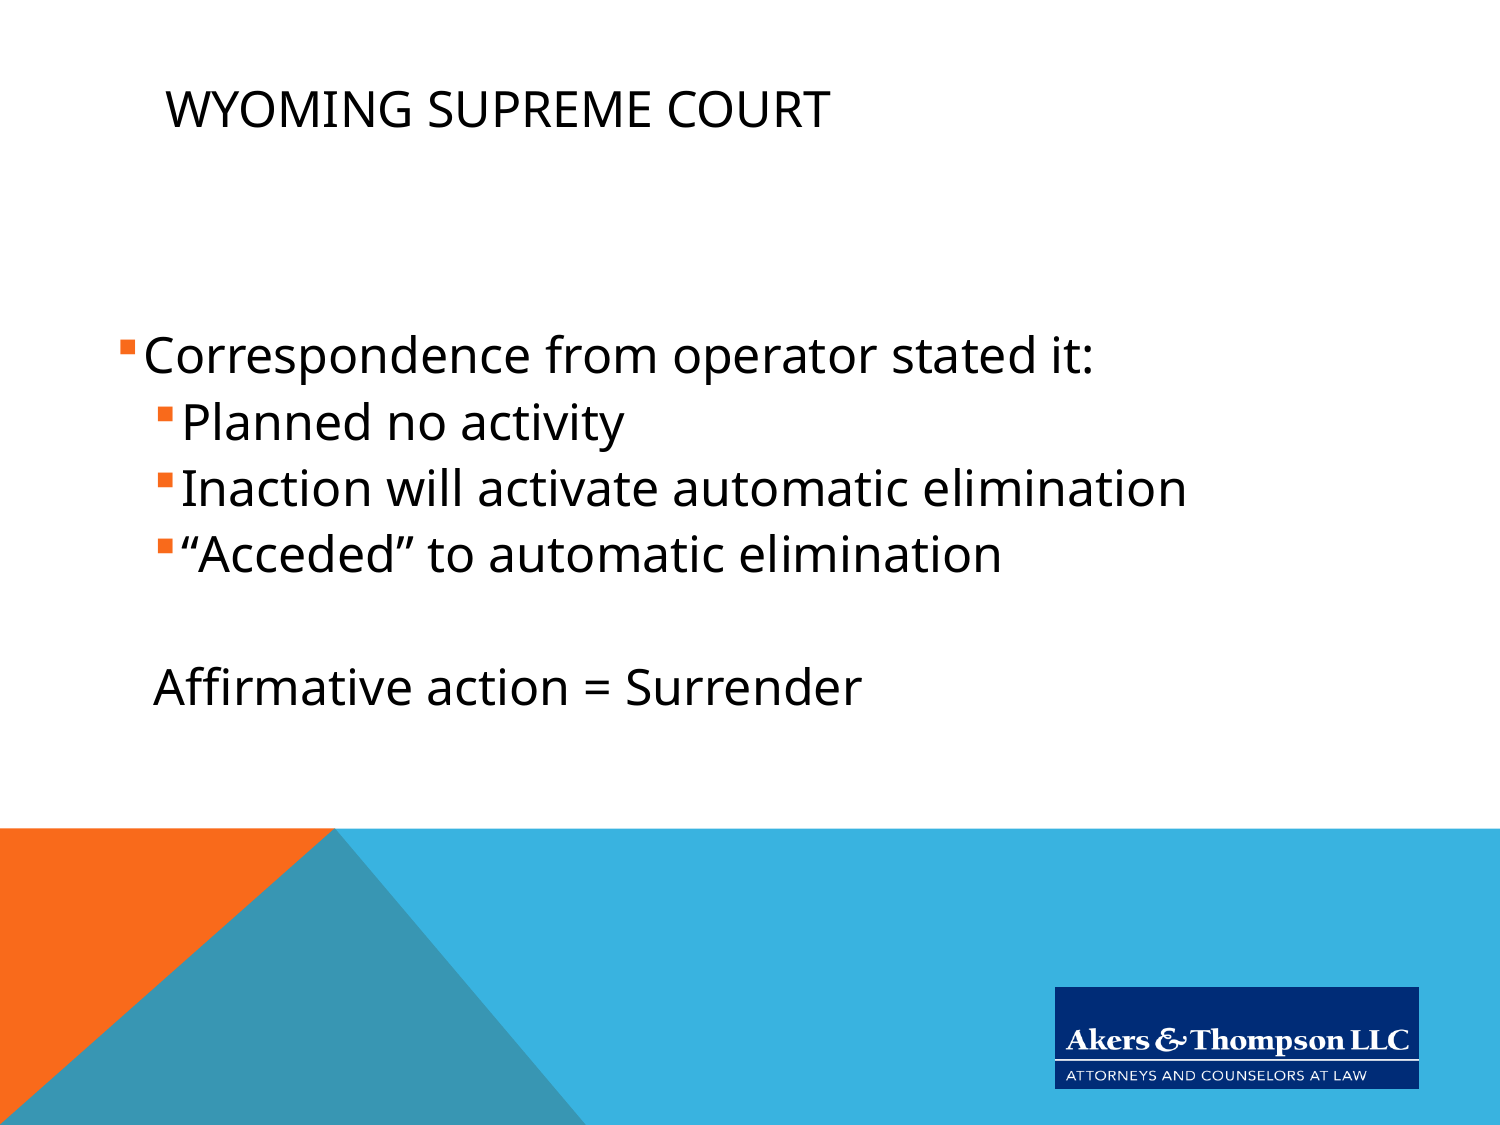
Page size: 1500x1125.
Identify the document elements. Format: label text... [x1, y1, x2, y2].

picture [1054, 987, 1419, 1090]
list Correspondence from operator stated it: Planned no activity Inaction will activate automatic elimination “Acceded” to automatic elimination Affirmative action = Surrender [62, 180, 1419, 768]
title Wyoming Supreme Court [150, 62, 1384, 153]
